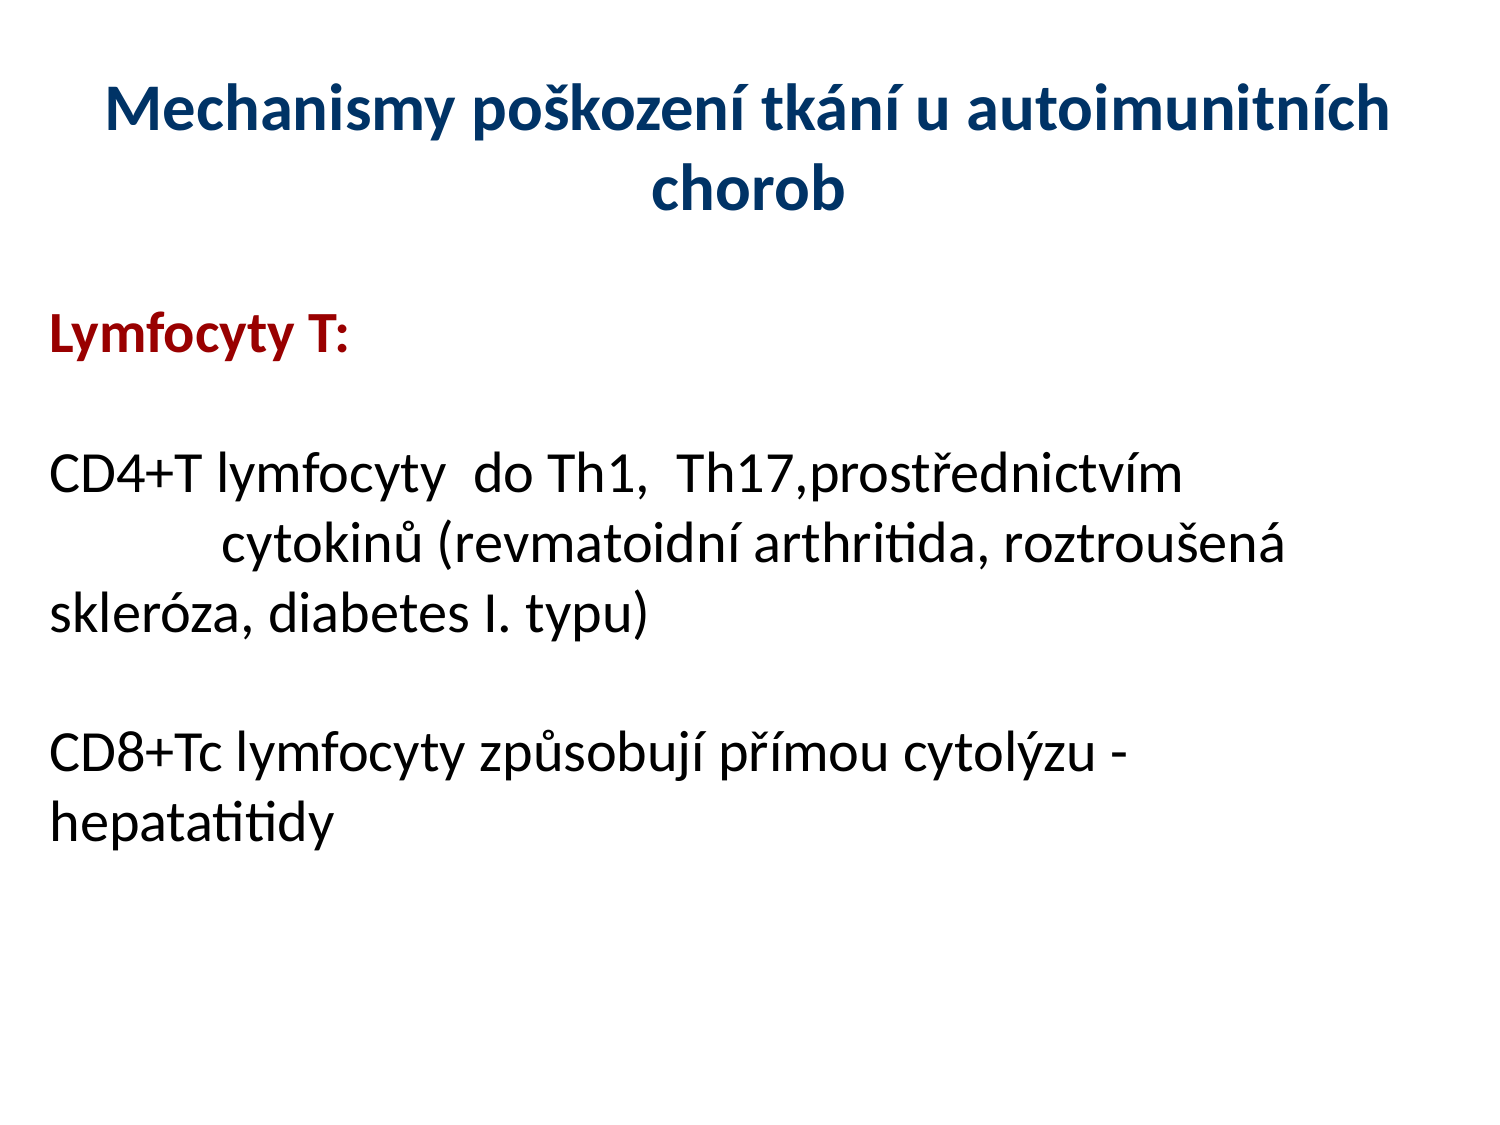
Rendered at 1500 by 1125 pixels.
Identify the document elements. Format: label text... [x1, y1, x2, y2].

text_box Mechanismy poškození tkání u autoimunitních chorob Lymfocyty T: CD4+T lymfocyty do Th1, Th17,prostřednictvím cytokinů (revmatoidní arthritida, roztroušená skleróza, diabetes I. typu) CD8+Tc lymfocyty způsobují přímou cytolýzu - hepatatitidy [34, 56, 1463, 931]
